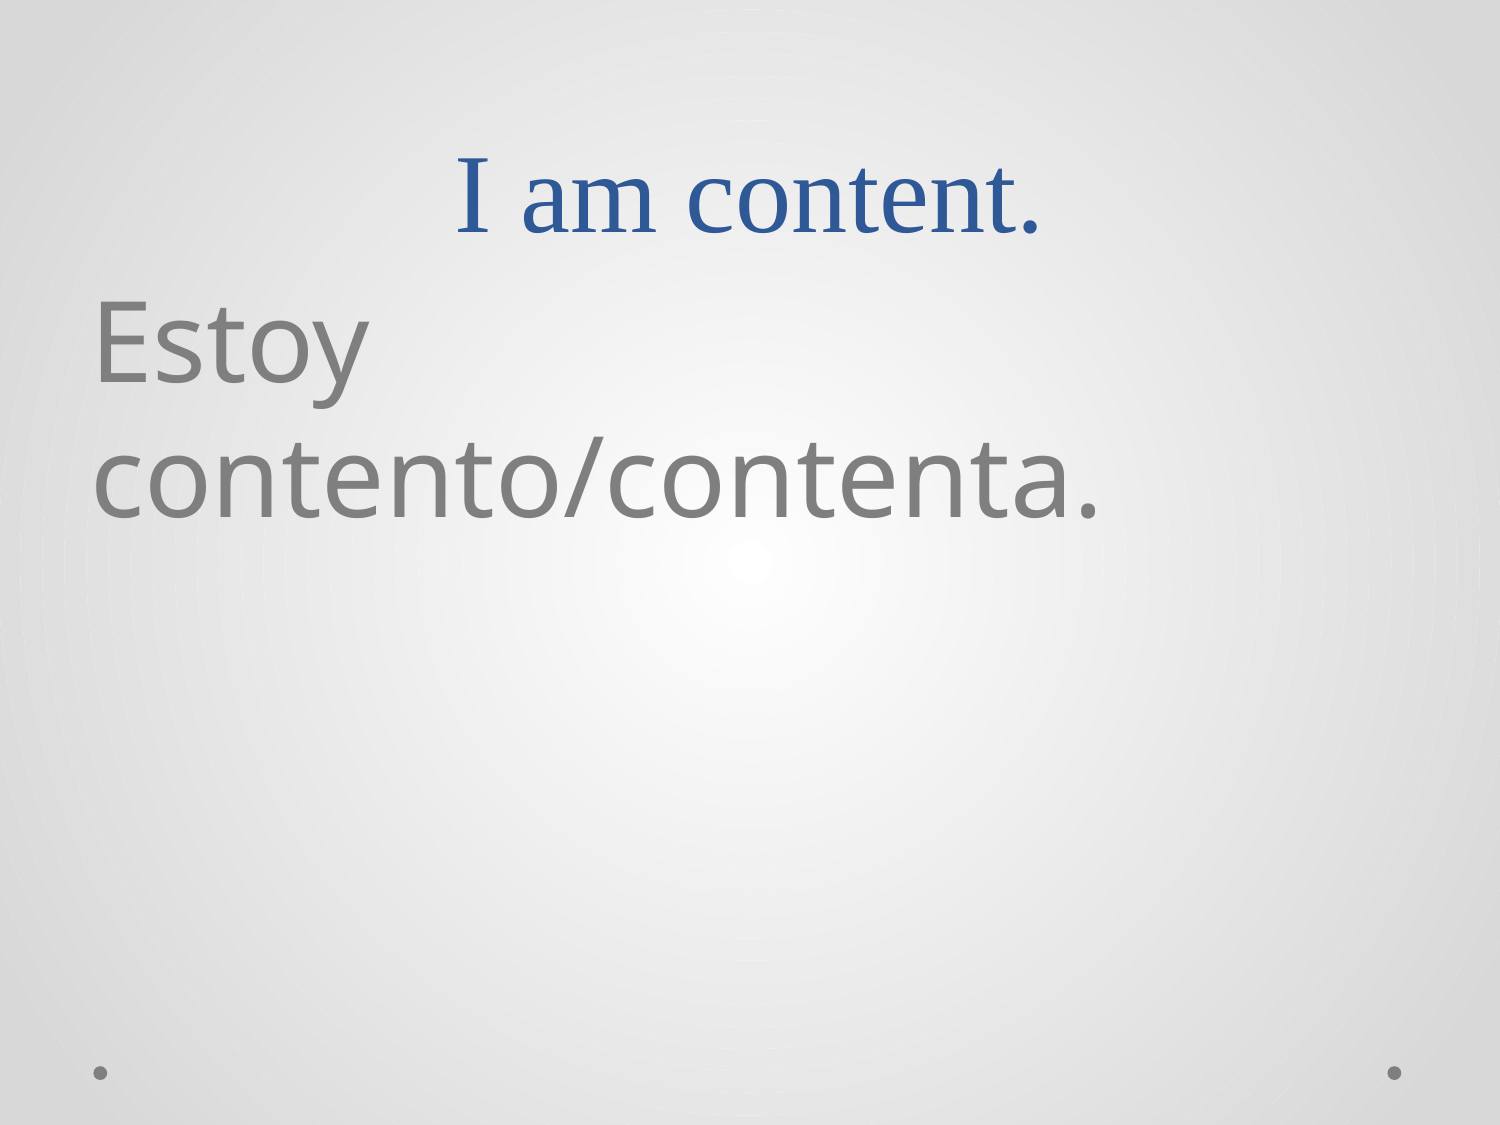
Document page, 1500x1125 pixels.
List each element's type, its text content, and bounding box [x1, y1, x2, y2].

list Estoy contento/contenta. [75, 262, 1425, 1005]
title I am content. [75, 0, 1425, 262]
